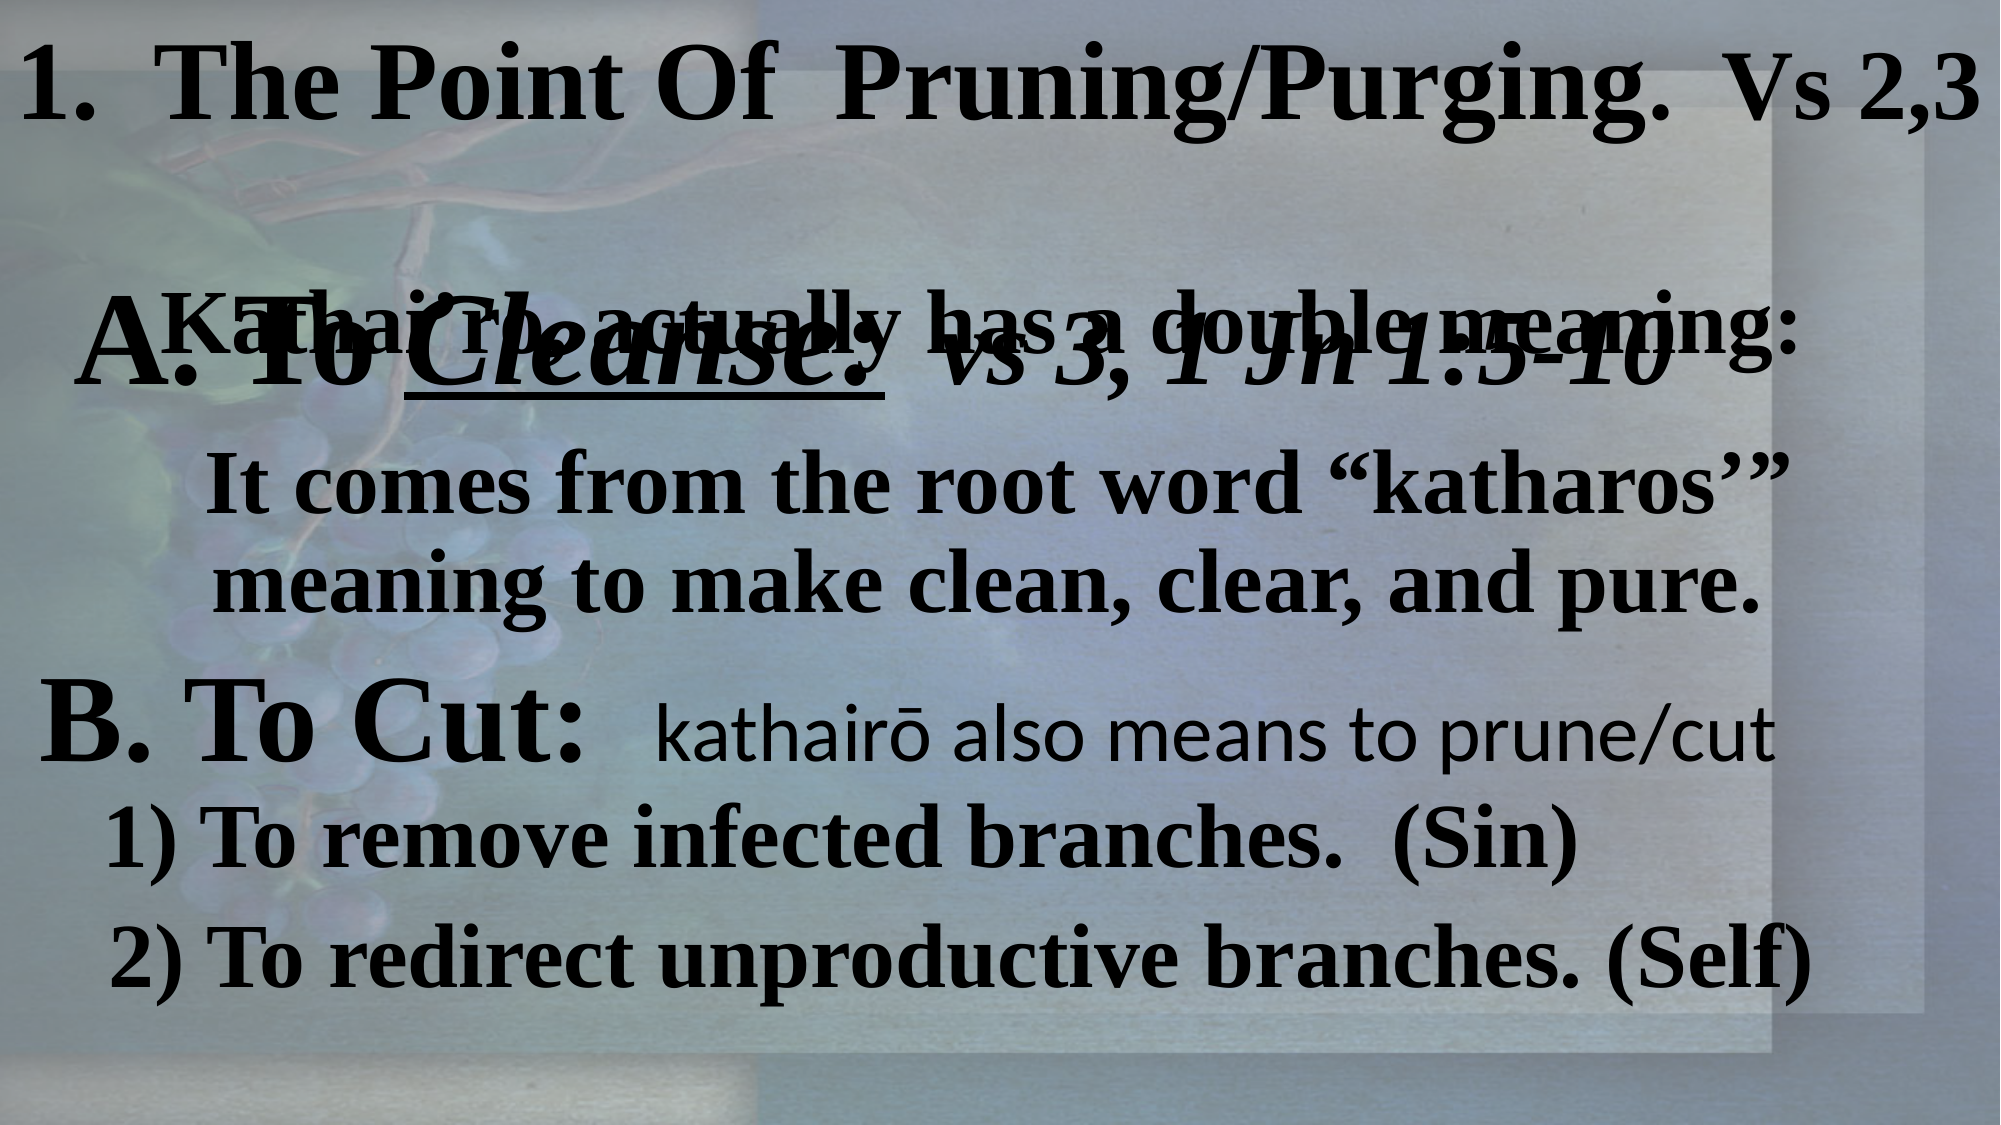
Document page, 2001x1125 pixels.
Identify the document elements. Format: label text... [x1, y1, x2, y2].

subtitle A. To Cleanse: vs 3, 1 Jn 1:5-10 It comes from the root word “katharos’” meaning to make clean, clear, and pure. B. To Cut: kathairō also means to prune/cut 1) To remove infected branches. (Sin) 2) To redirect unproductive branches. (Self) [24, 380, 1975, 1125]
text_box 1. The Point Of Pruning/Purging. Vs 2,3 Kathai’ro, actually has a double meaning: [0, 0, 2000, 380]
